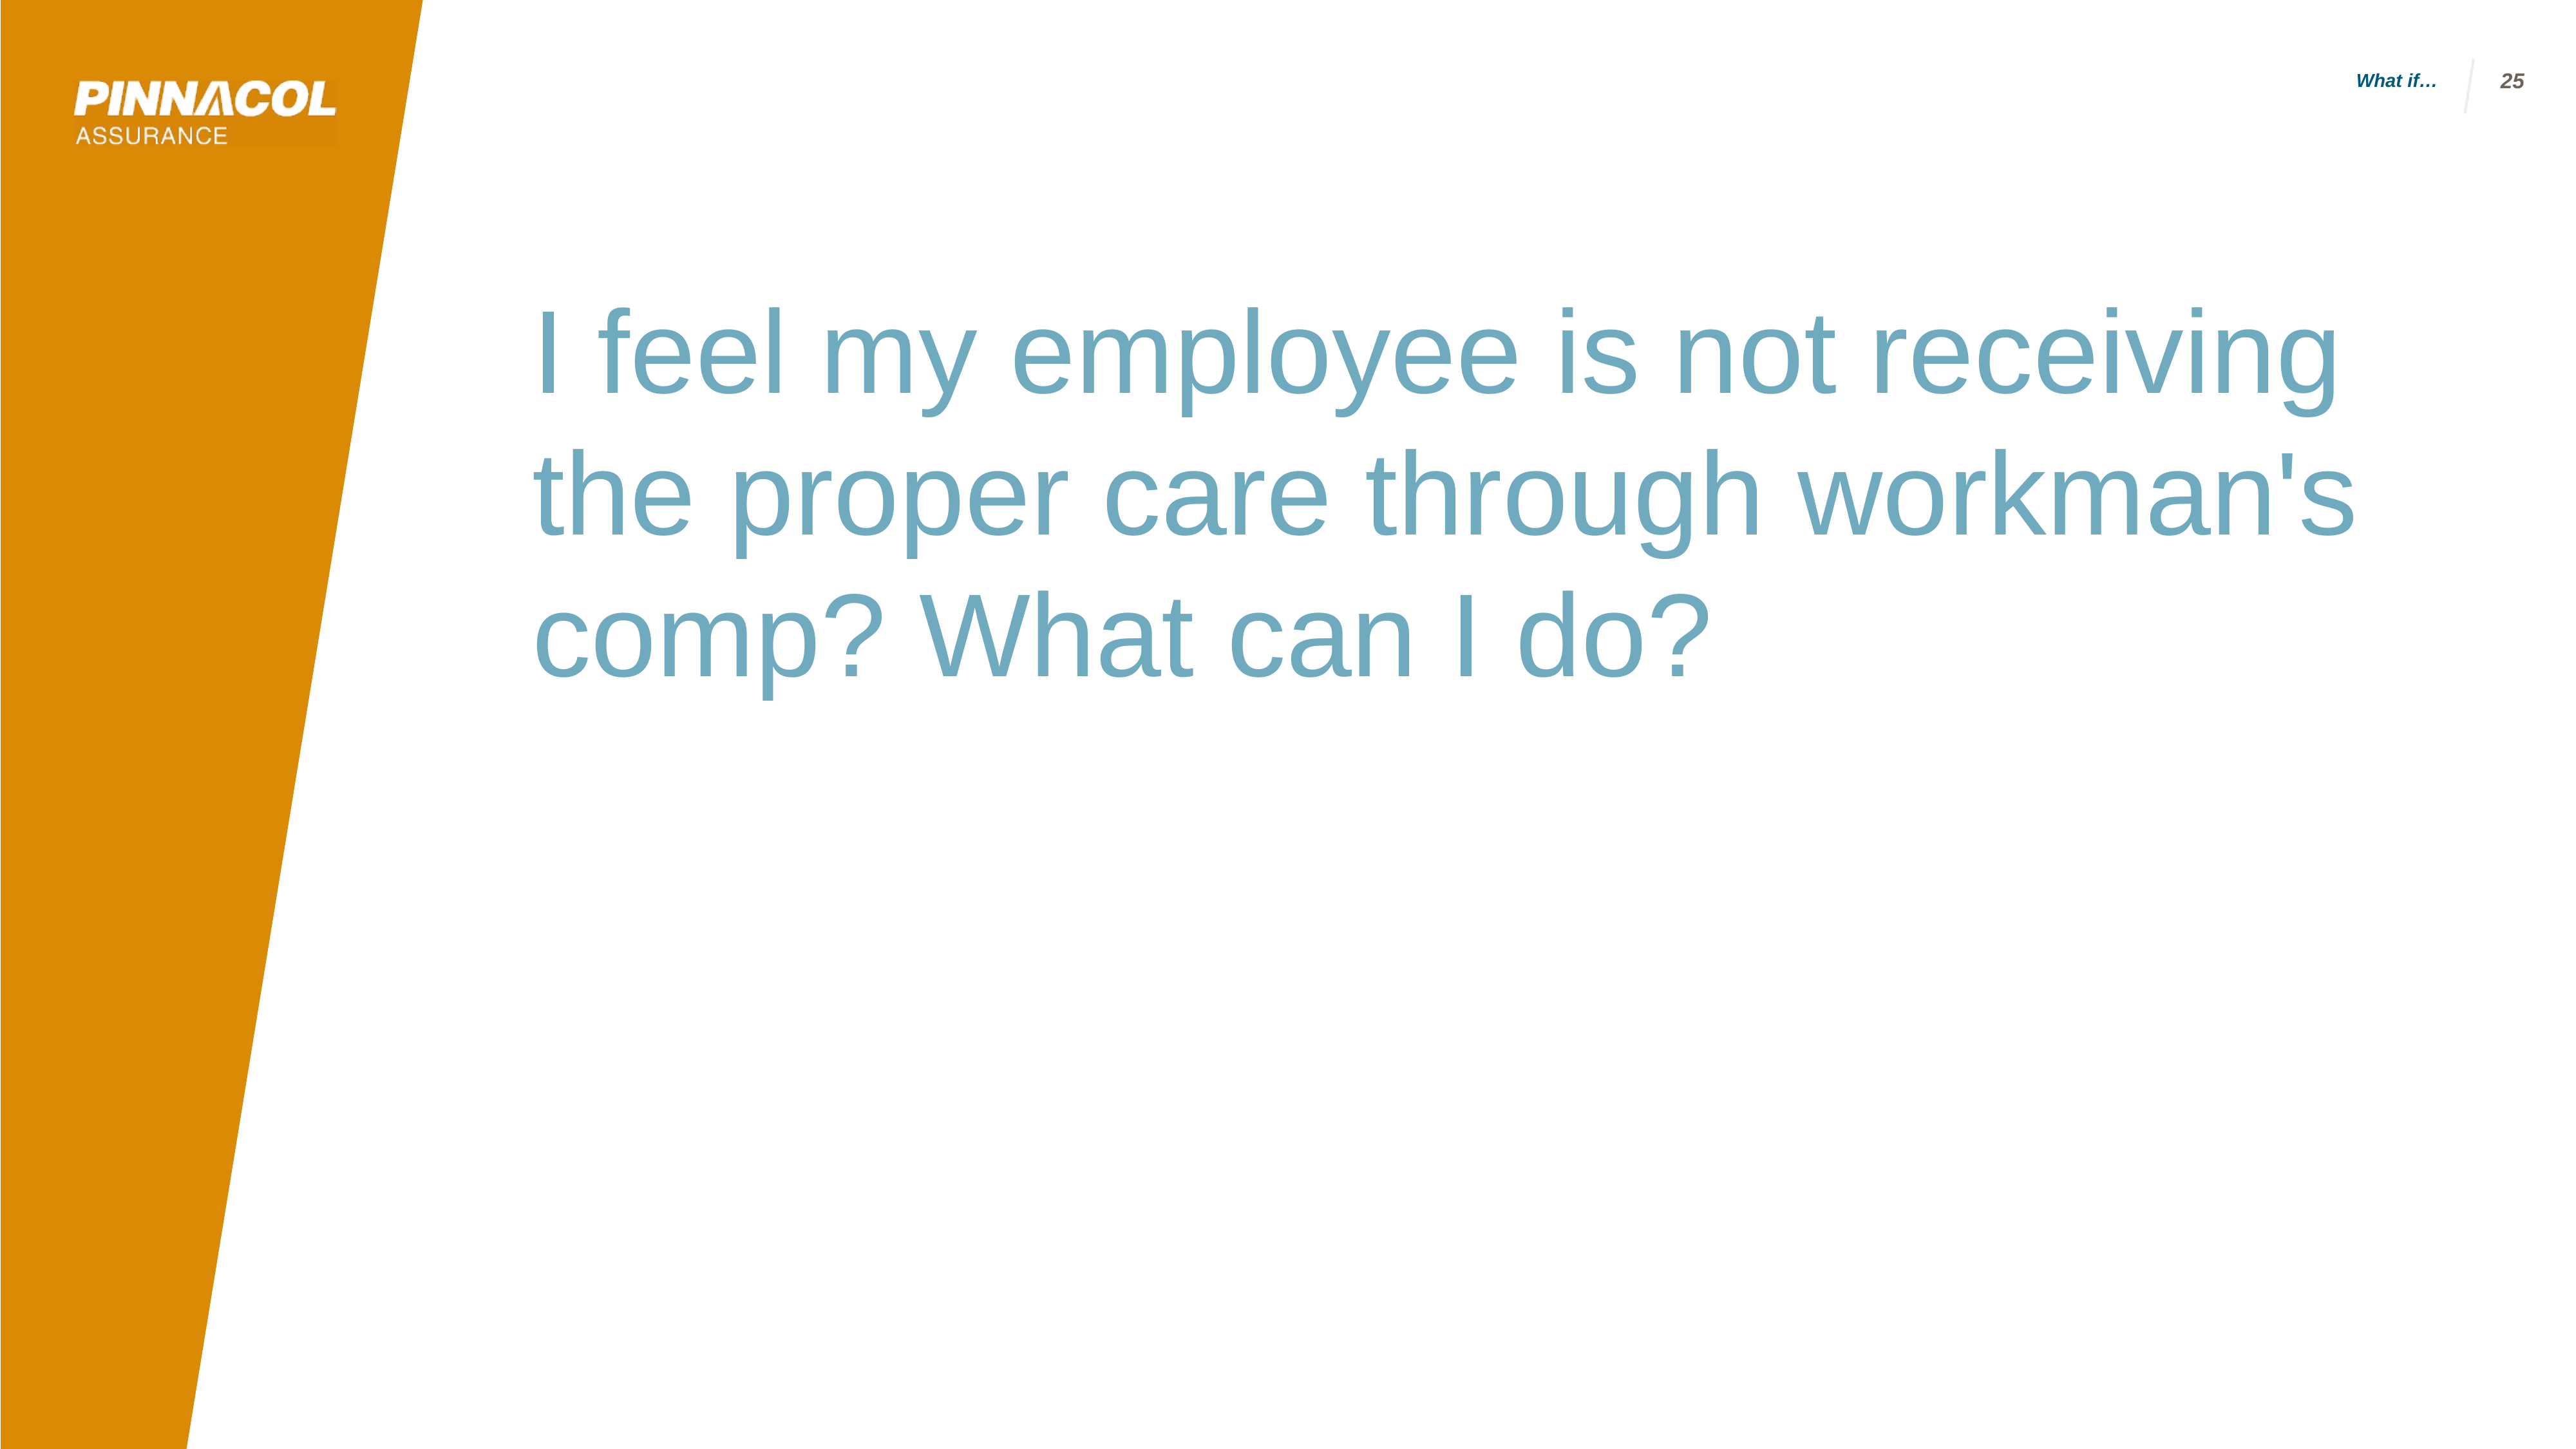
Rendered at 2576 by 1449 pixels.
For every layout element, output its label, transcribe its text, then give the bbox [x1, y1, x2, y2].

slide_number 25 [2490, 39, 2560, 121]
picture [74, 80, 337, 146]
title I feel my employee is not receiving the proper care through workman's comp? What can I do? [522, 258, 2448, 717]
footer What if… [1530, 39, 2448, 121]
